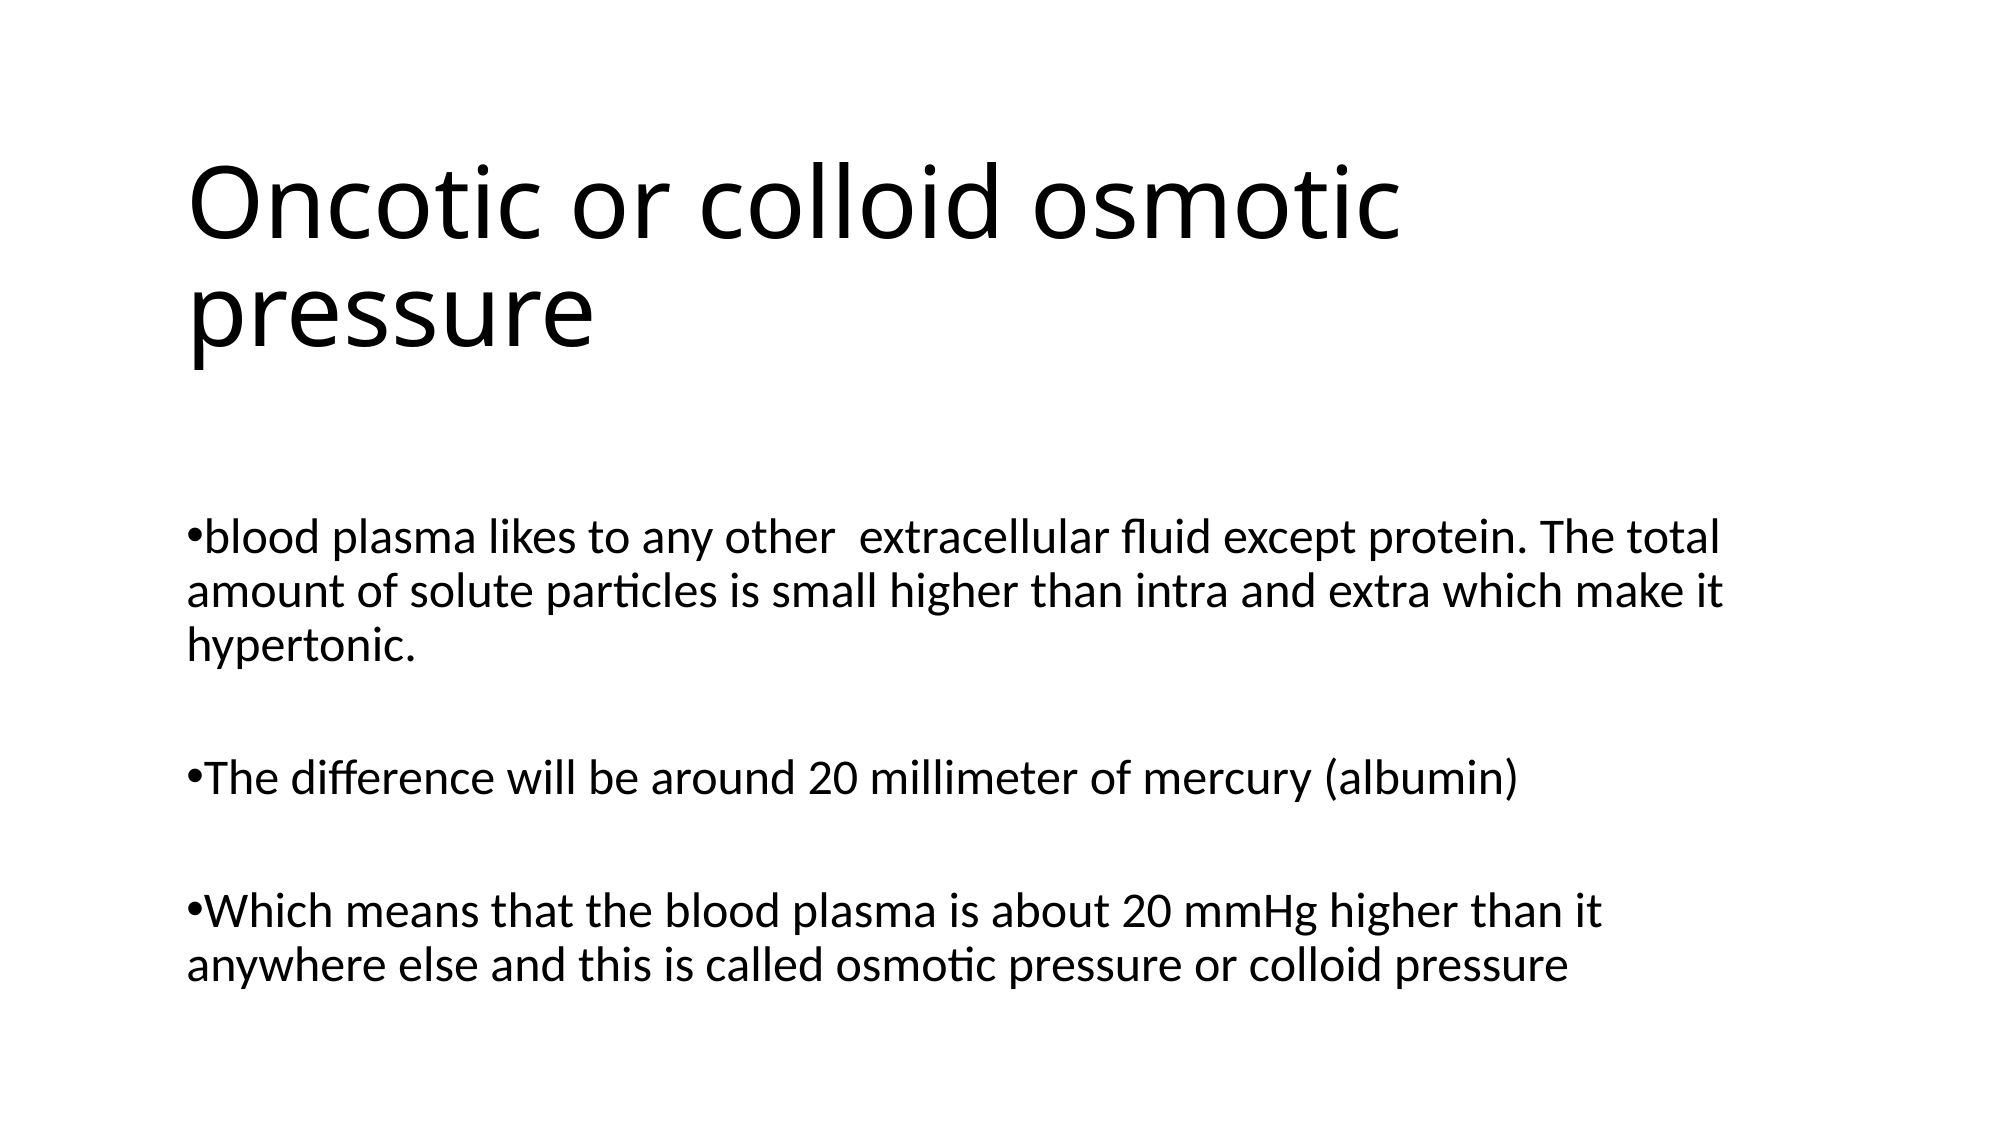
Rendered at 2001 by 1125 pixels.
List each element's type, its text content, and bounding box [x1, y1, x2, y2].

text_box Oncotic or colloid osmotic pressure [171, 132, 1803, 388]
text_box blood plasma likes to any other extracellular fluid except protein. The total amount of solute particles is small higher than intra and extra which make it hypertonic. The difference will be around 20 millimeter of mercury (albumin) Which means that the blood plasma is about 20 mmHg higher than it anywhere else and this is called osmotic pressure or colloid pressure [171, 494, 1803, 1008]
